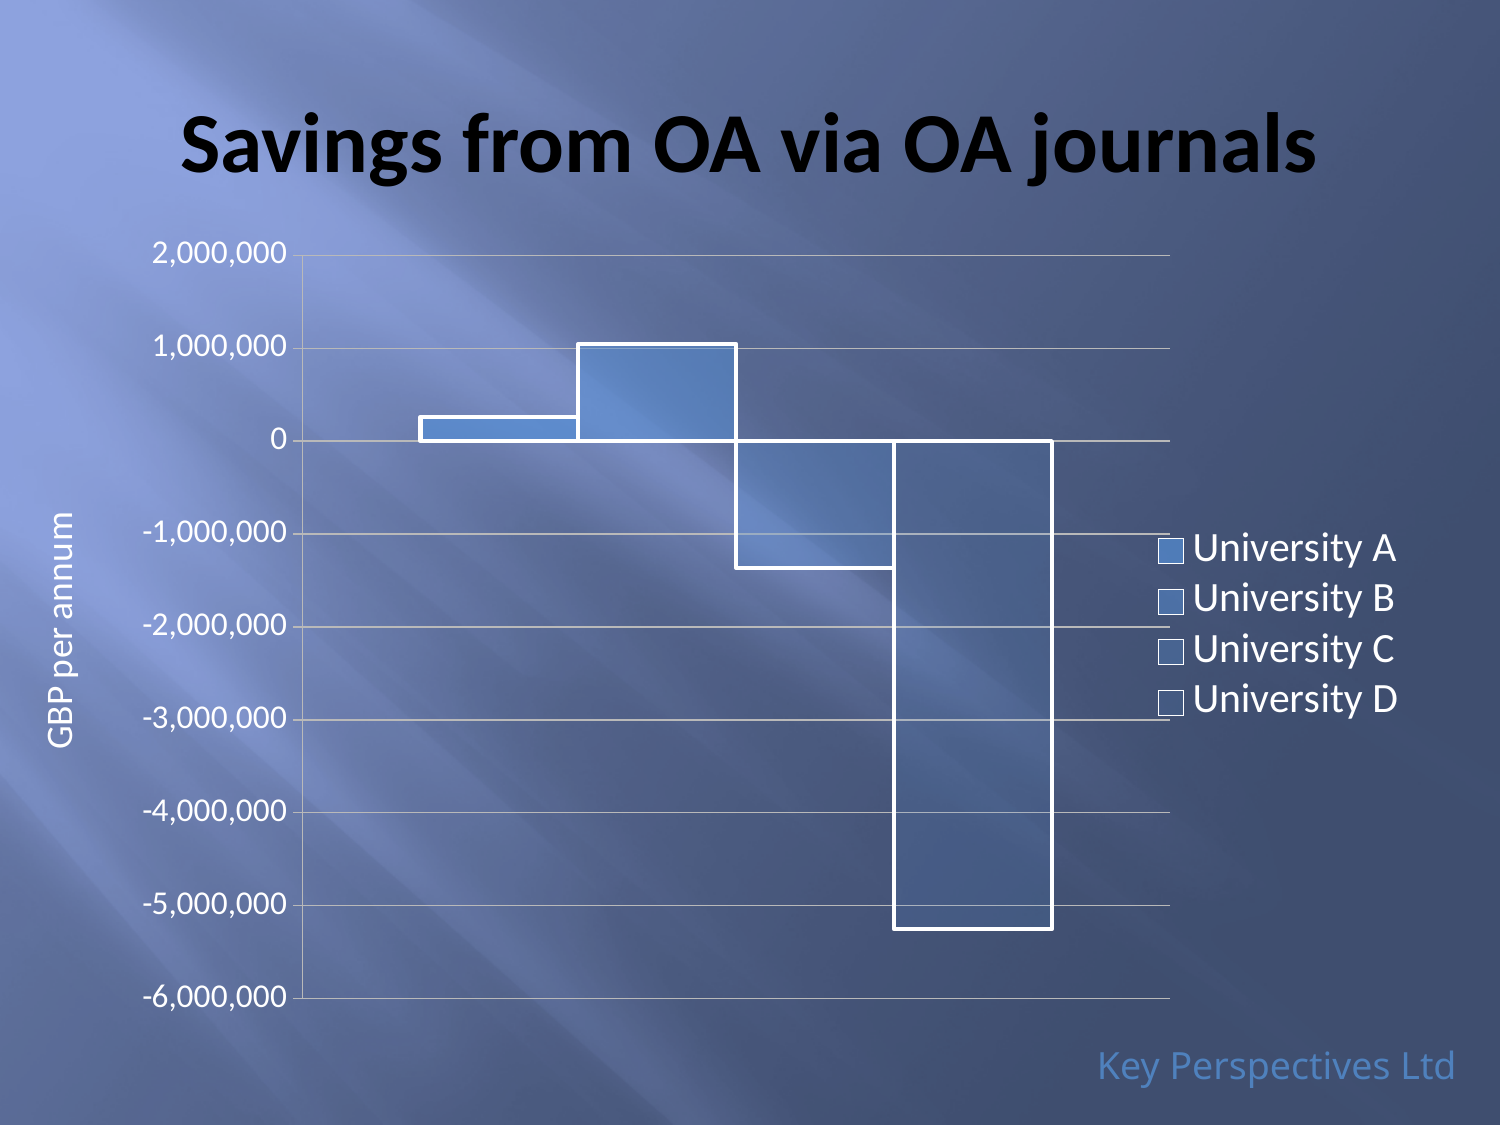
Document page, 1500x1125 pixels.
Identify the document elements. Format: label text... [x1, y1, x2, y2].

title Savings from OA via OA journals [75, 45, 1425, 232]
text_box Key Perspectives Ltd [1008, 1034, 1472, 1095]
chart [36, 232, 1426, 1022]
